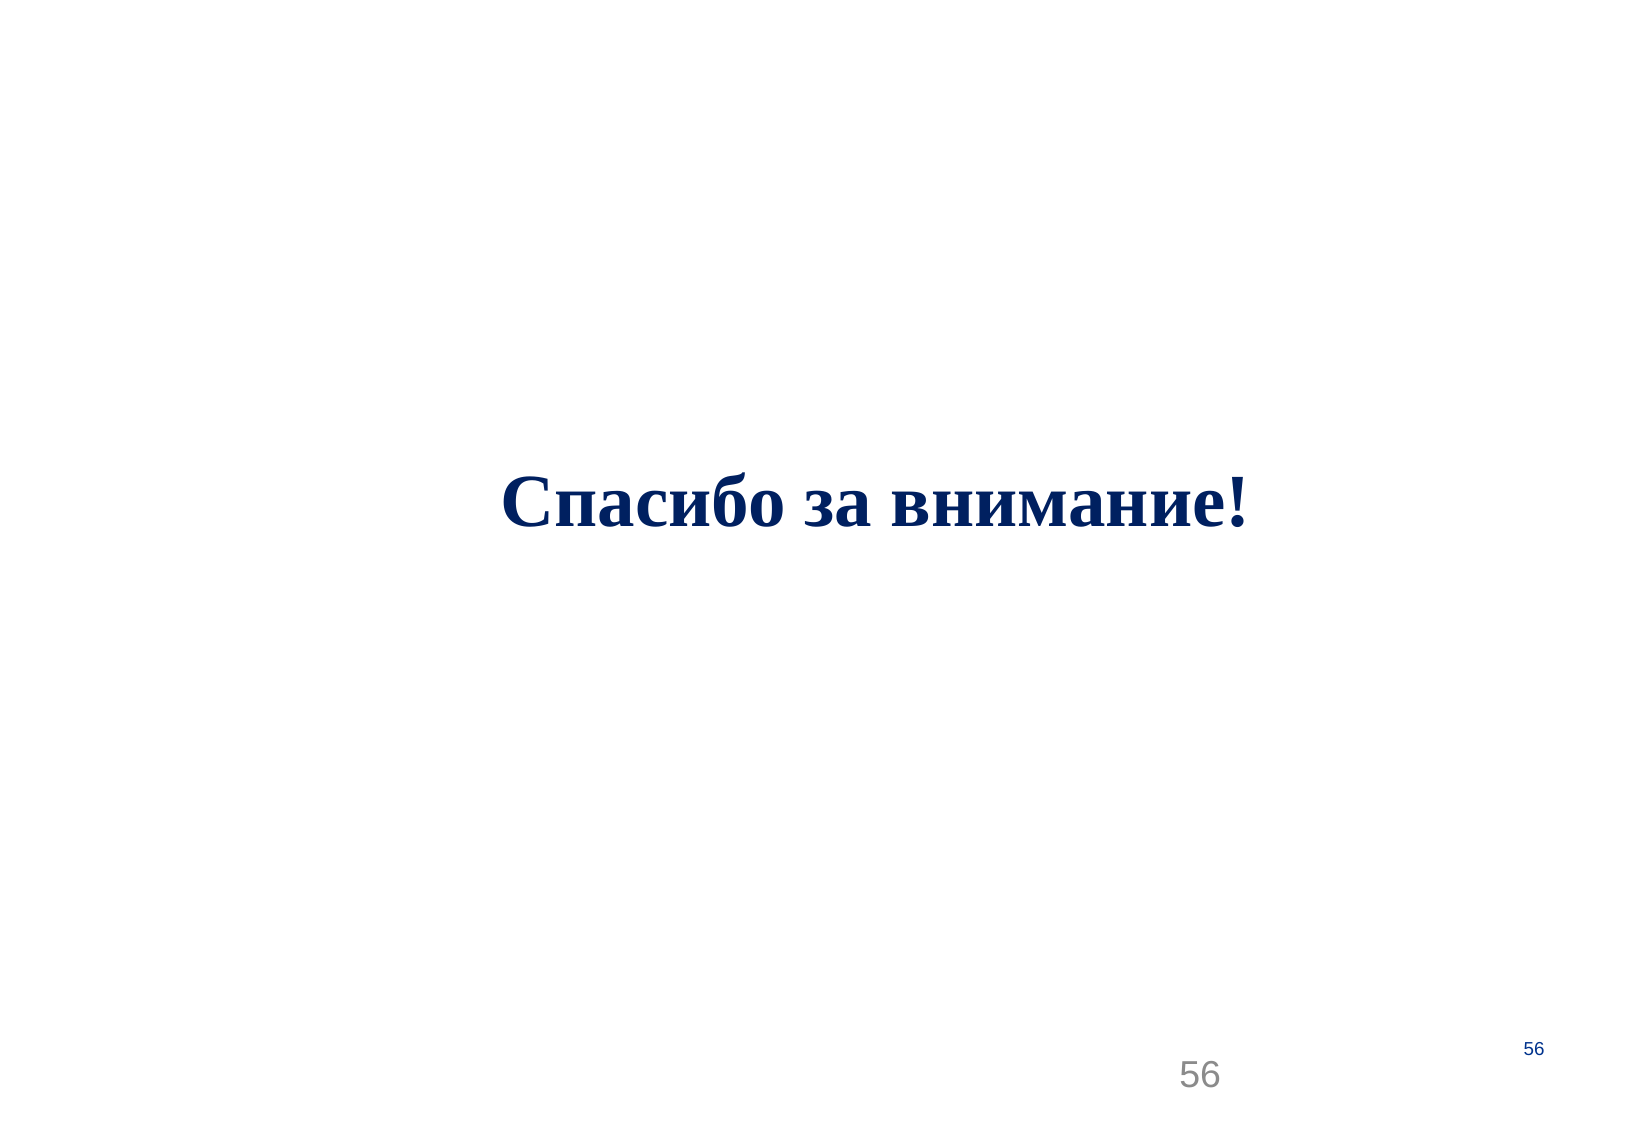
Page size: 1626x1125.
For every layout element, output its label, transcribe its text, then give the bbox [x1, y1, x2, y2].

slide_number 56 [1164, 1042, 1544, 1103]
text_box Спасибо за внимание! [498, 456, 1504, 576]
